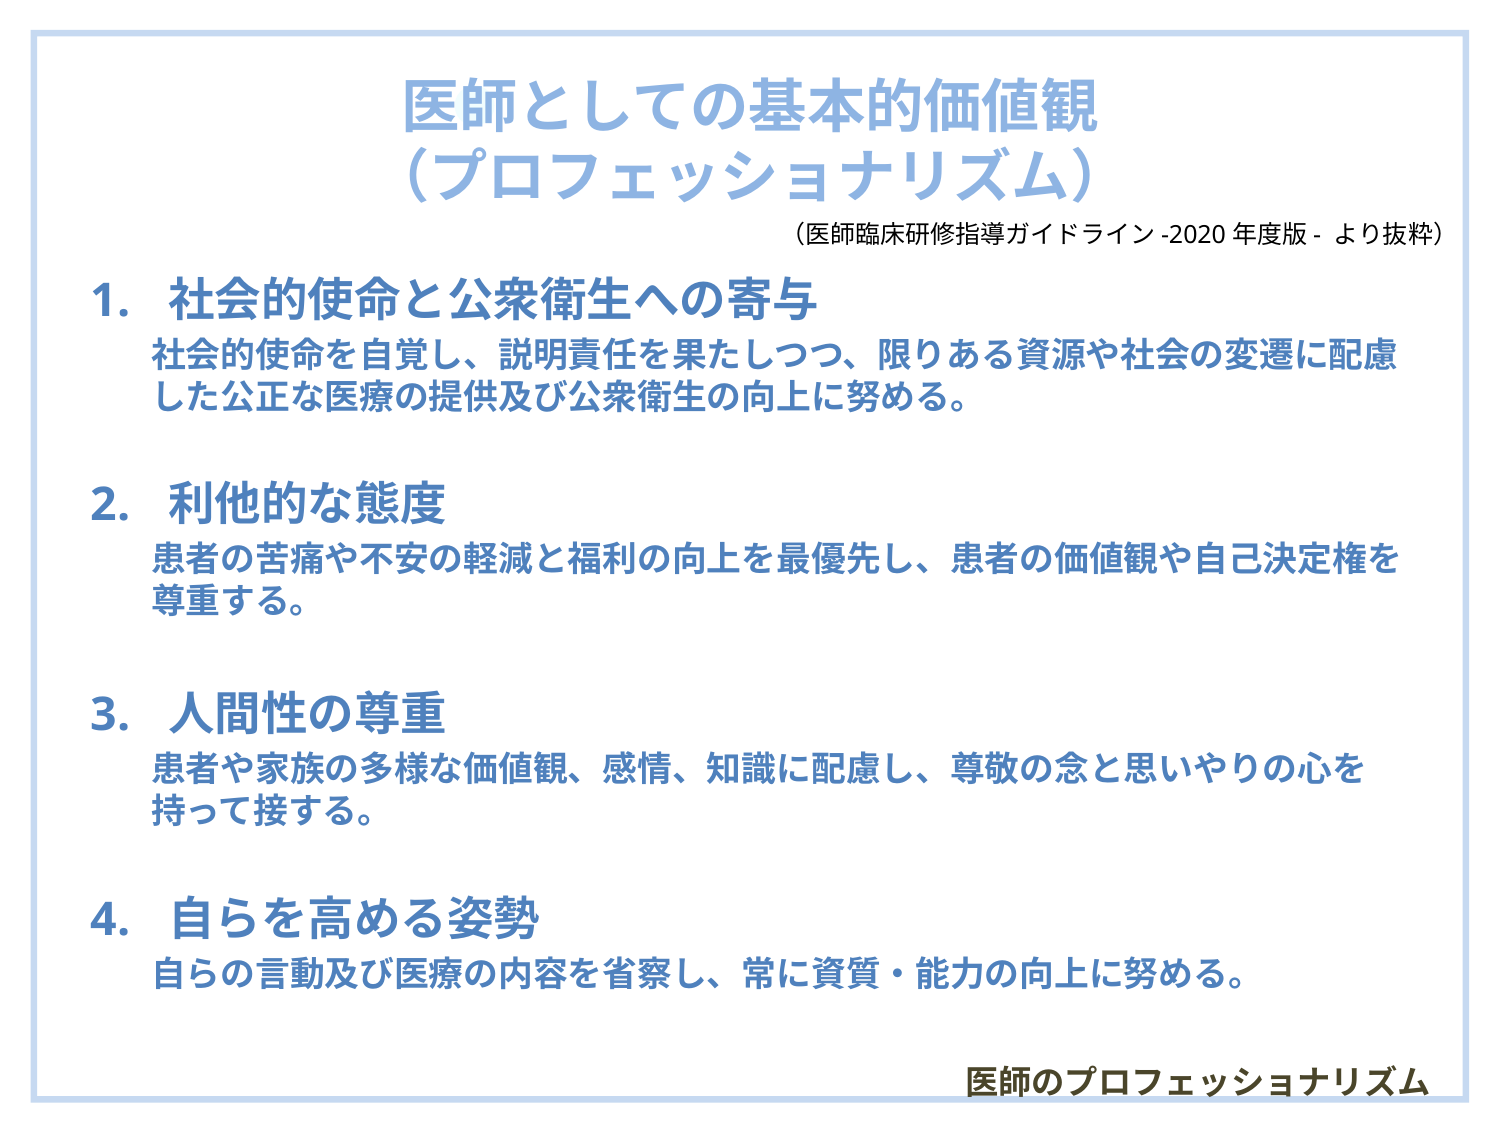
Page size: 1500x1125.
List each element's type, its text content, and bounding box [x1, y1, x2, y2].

list 社会的使命と公衆衛生への寄与 社会的使命を自覚し、説明責任を果たしつつ、限りある資源や社会の変遷に配慮した公正な医療の提供及び公衆衛生の向上に努める。 利他的な態度 患者の苦痛や不安の軽減と福利の向上を最優先し、患者の価値観や自己決定権を尊重する。 人間性の尊重 患者や家族の多様な価値観、感情、知識に配慮し、尊敬の念と思いやりの心を持って接する。 自らを高める姿勢 自らの言動及び医療の内容を省察し、常に資質・能力の向上に努める。 [75, 262, 1425, 1005]
title 医師としての基本的価値観 （プロフェッショナリズム） [75, 45, 1425, 233]
text_box [29, 28, 1471, 1105]
text_box （医師臨床研修指導ガイドライン-2020年度版- より抜粋） [765, 211, 1478, 257]
text_box 医師のプロフェッショナリズム [950, 1058, 1494, 1106]
